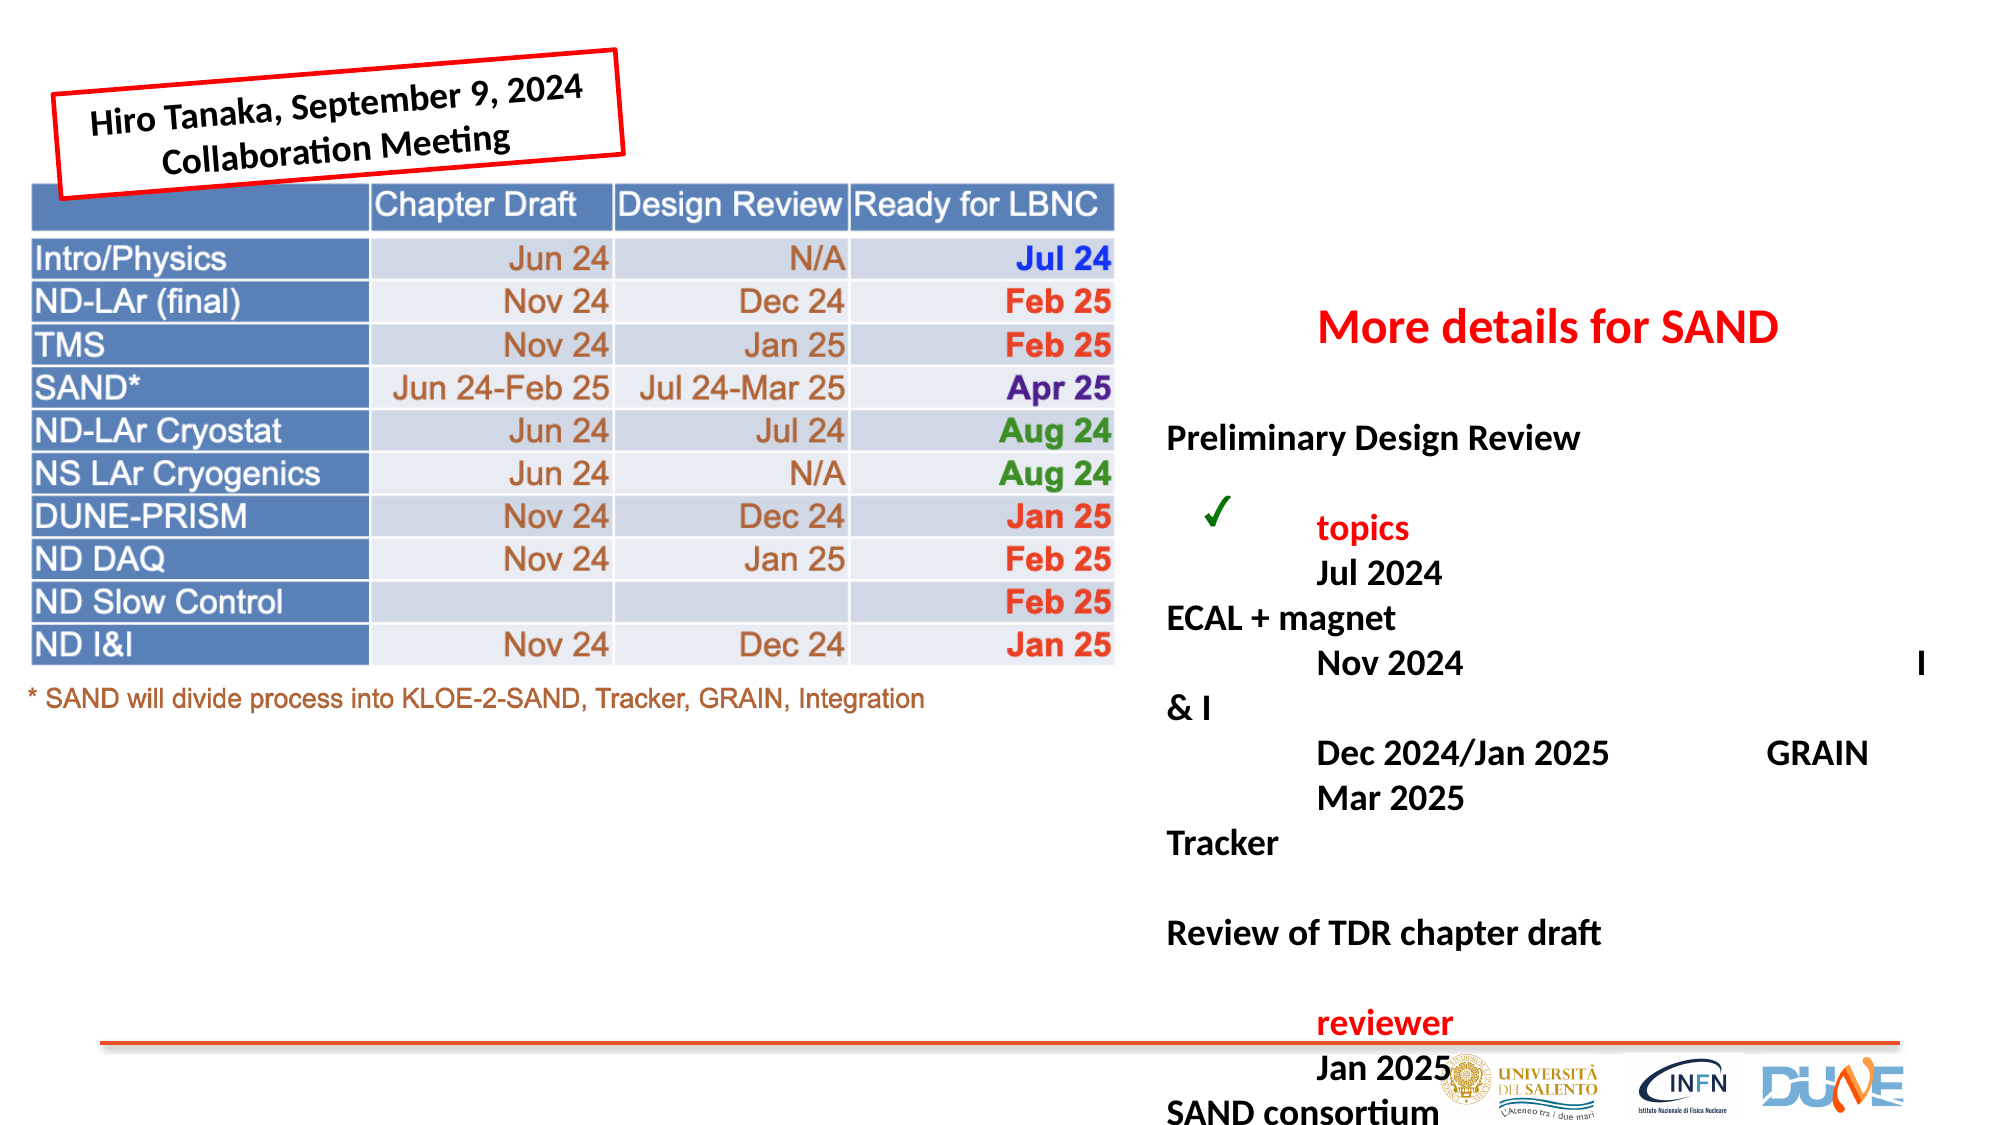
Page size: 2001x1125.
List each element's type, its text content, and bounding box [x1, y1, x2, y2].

text_box More details for SAND Preliminary Design Review topics Jul 2024 ECAL + magnet Nov 2024 I & I Dec 2024/Jan 2025 GRAIN Mar 2025 Tracker Review of TDR chapter draft reviewer Jan 2025 SAND consortium Feb 2025 DUNE collaboration Mar 2025 LBNC [1151, 285, 1945, 1125]
text_box Hiro Tanaka, September 9, 2024 Collaboration Meeting [52, 49, 624, 169]
picture [19, 171, 1121, 720]
picture [1204, 495, 1232, 528]
